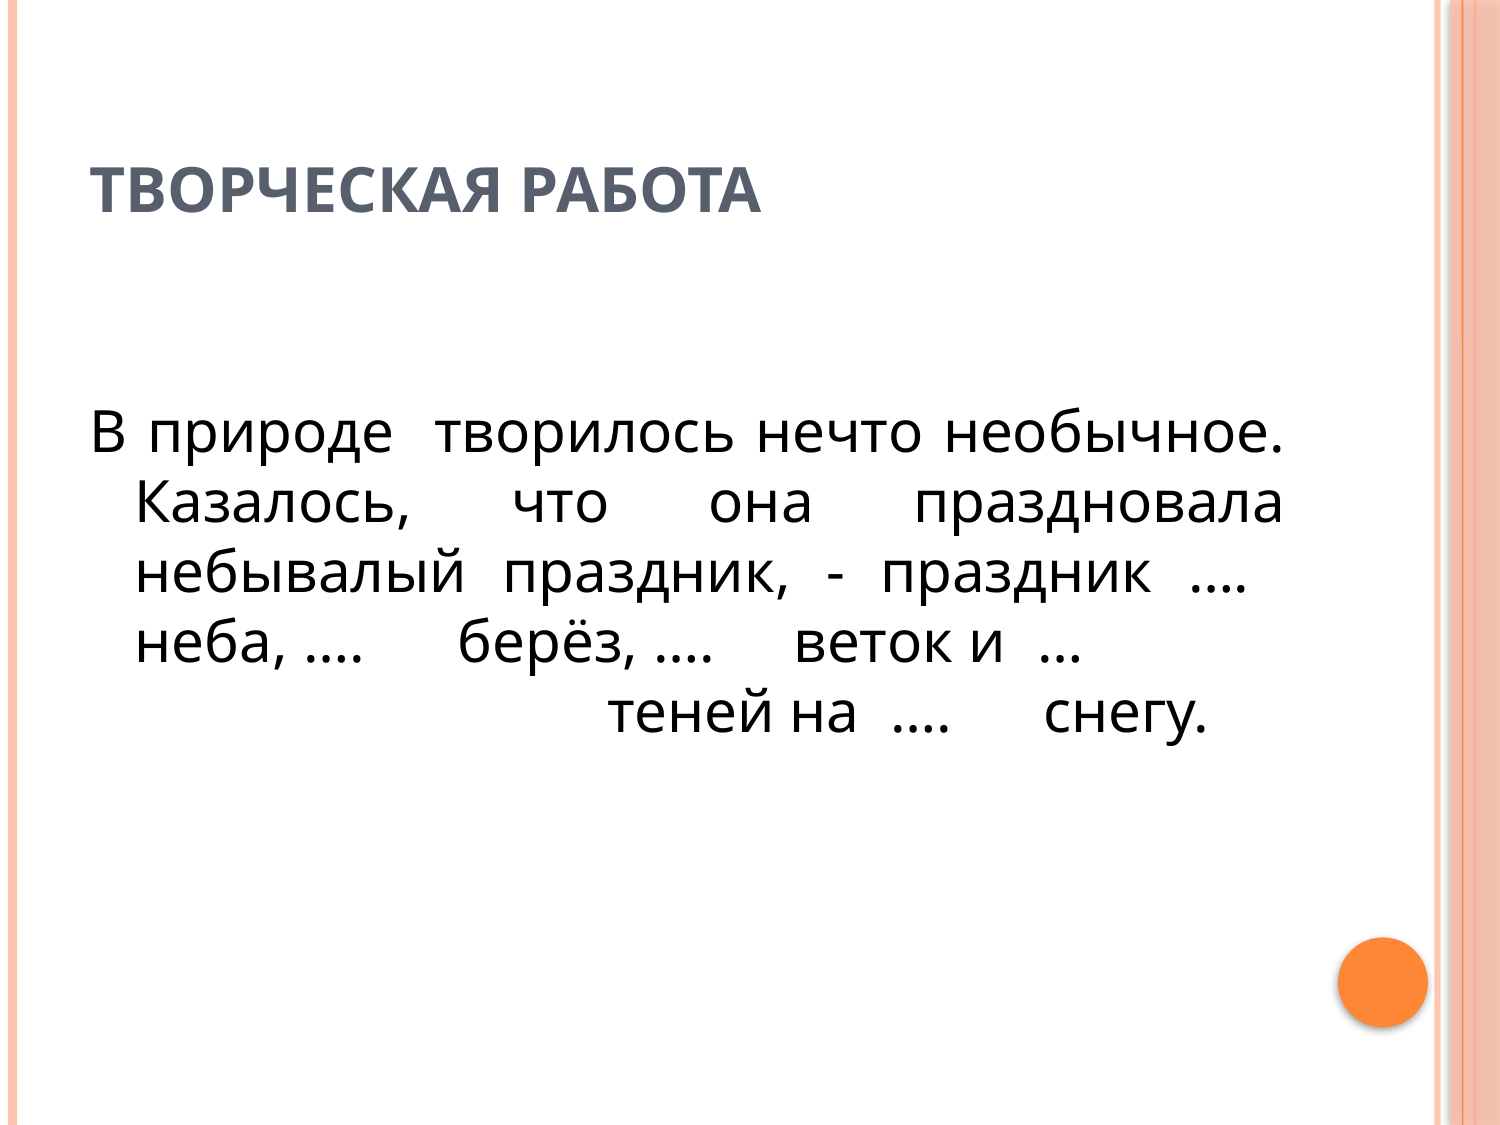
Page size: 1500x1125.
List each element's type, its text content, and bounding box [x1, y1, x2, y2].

list В природе творилось нечто необычное. Казалось, что она праздновала небывалый праздник, - праздник …. неба, …. берёз, …. веток и … теней на …. снегу. [75, 386, 1300, 1062]
title Творческая работа [75, 45, 1300, 233]
